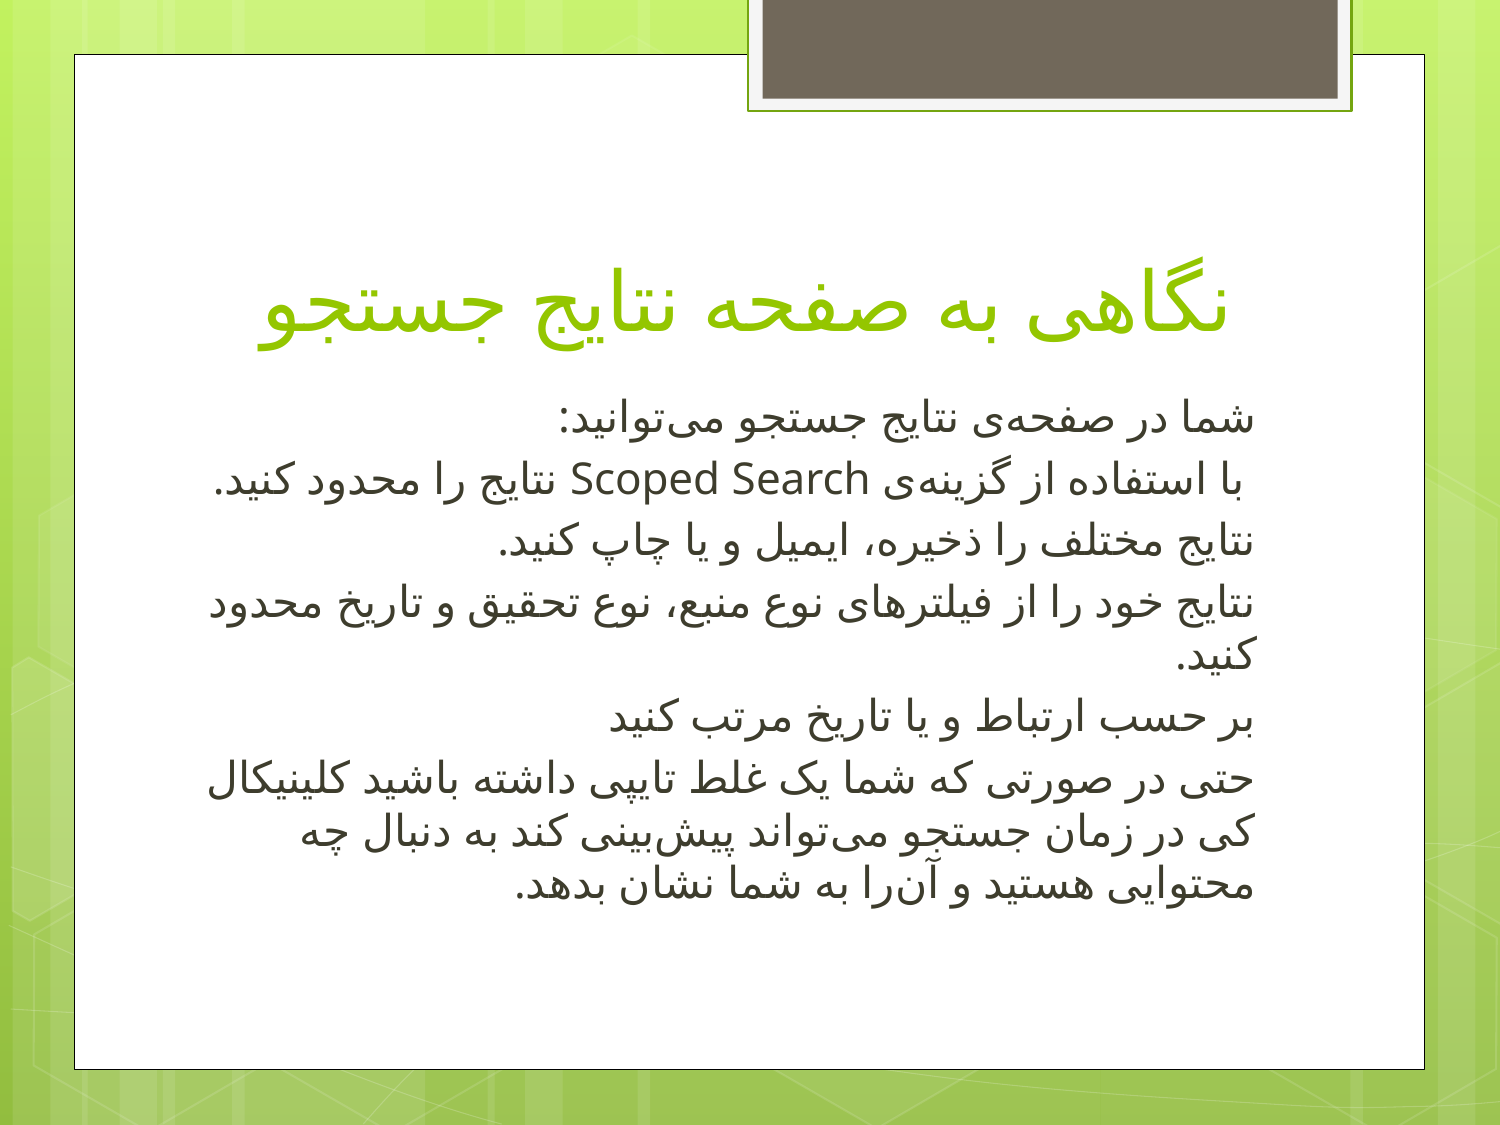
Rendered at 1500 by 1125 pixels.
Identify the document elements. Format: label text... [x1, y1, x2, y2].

list شما در صفحه‌ی نتایج جستجو می‌توانید: با استفاده از گزینه‌ی Scoped Search نتایج را محدود کنید. نتایج مختلف را ذخیره، ایمیل و یا چاپ کنید. نتایج خود را از فیلترهای نوع منبع، نوع تحقیق و تاریخ محدود کنید. بر حسب ارتباط و یا تاریخ مرتب کنید حتی در صورتی که شما یک غلط تایپی داشته باشید کلینیکال کی در زمان جستجو می‌تواند پیش‌بینی کند به دنبال چه محتوایی هستید و آن‌را به شما نشان بدهد. [171, 381, 1283, 957]
title نگاهی به صفحه نتایج جستجو [171, 168, 1324, 357]
